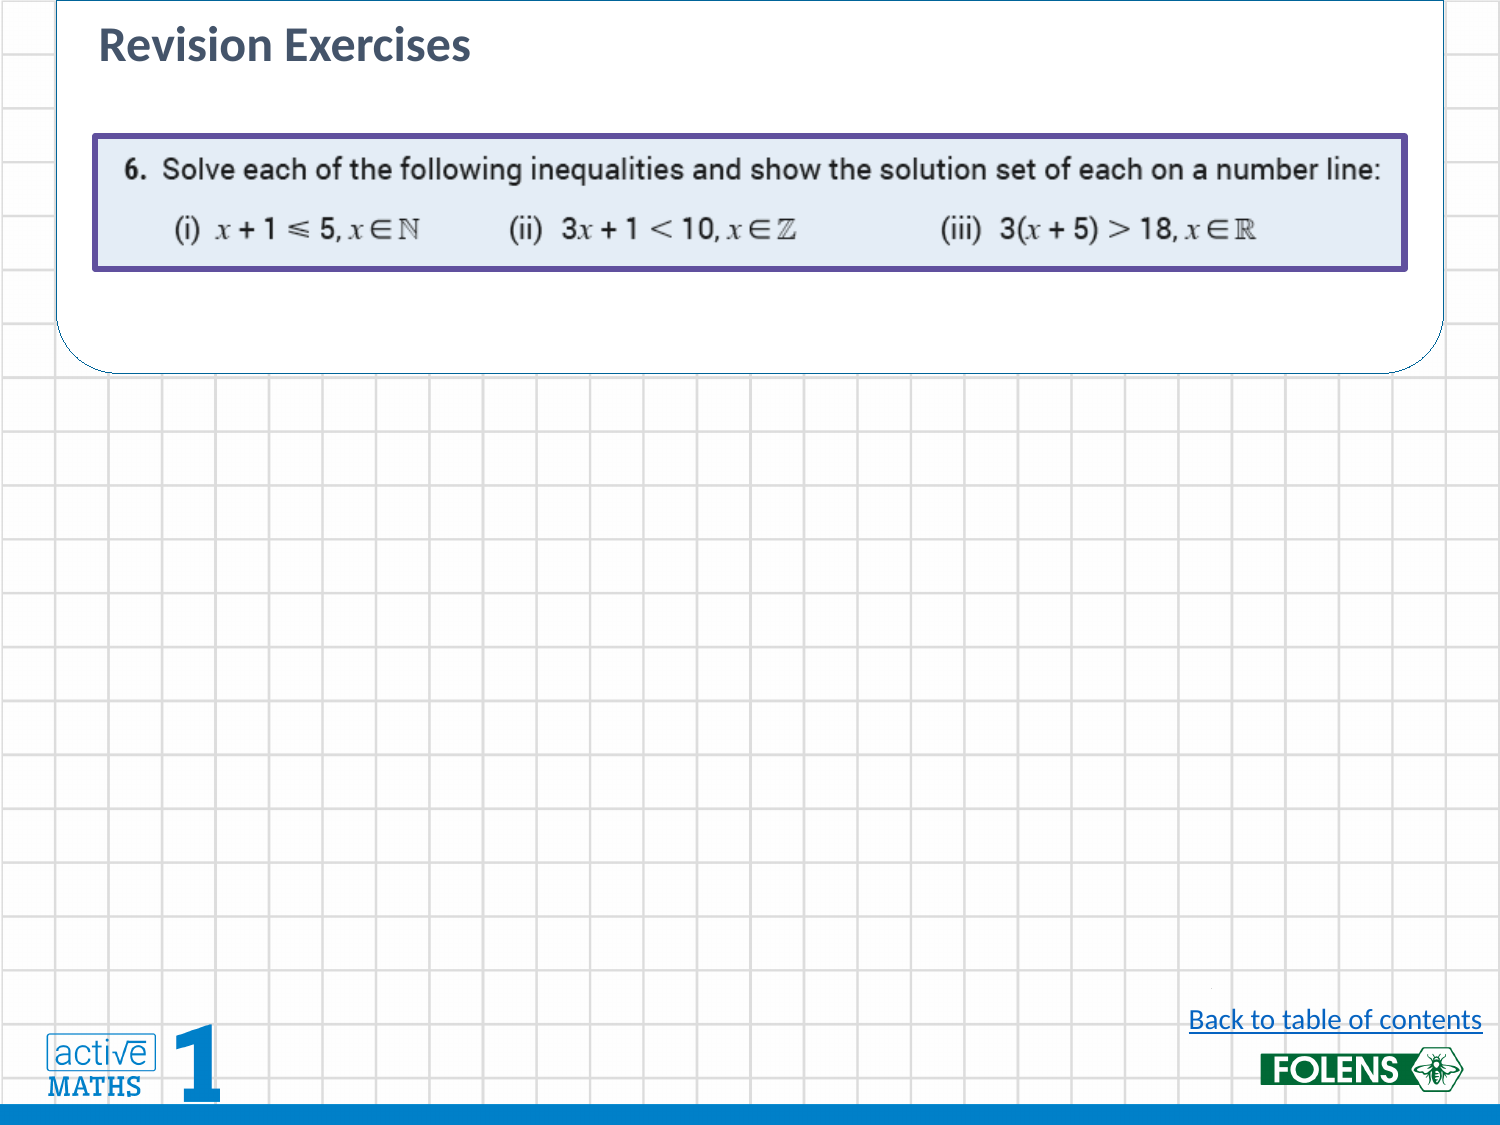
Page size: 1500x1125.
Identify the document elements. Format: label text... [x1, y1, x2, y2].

text_box [55, 0, 1445, 375]
picture [0, 1106, 1500, 1125]
text_box Revision Exercises [87, 12, 1382, 89]
picture [0, 0, 1500, 1103]
picture [98, 139, 1402, 266]
text_box Back to table of contents [1173, 993, 1500, 1043]
